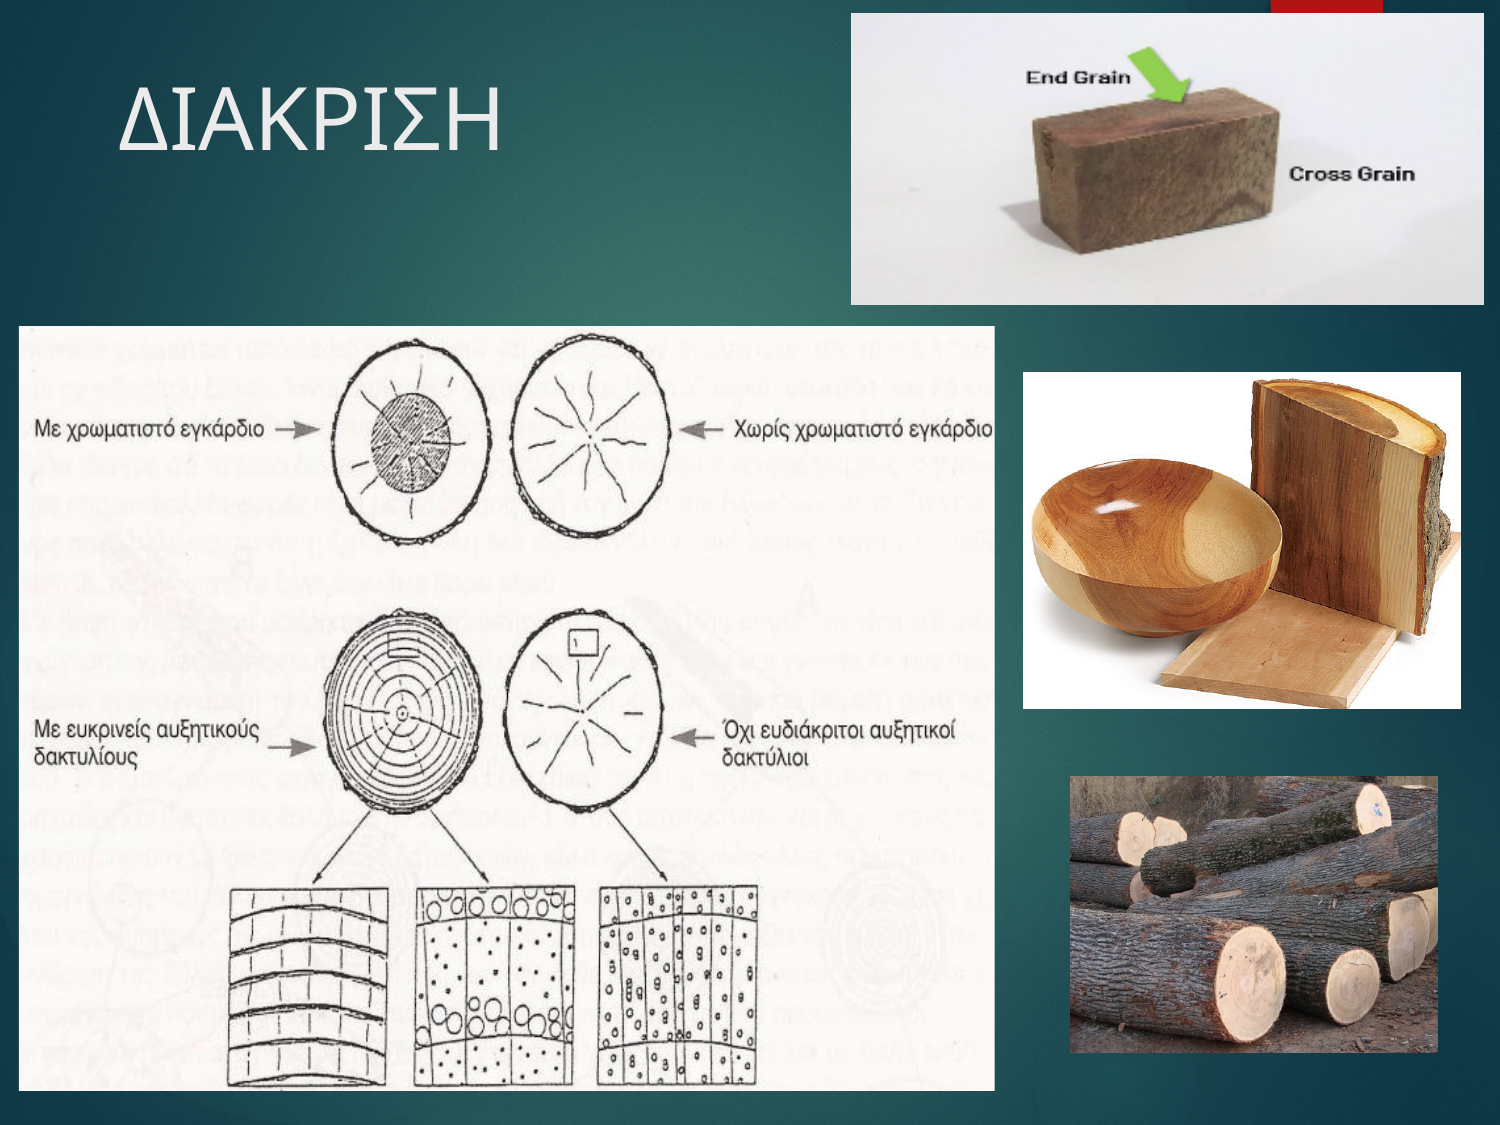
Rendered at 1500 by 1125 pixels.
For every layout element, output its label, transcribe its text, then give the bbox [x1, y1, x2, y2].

title ΔΙΑΚΡΙΣΗ [50, 55, 575, 177]
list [18, 325, 995, 1091]
picture [851, 13, 1484, 305]
picture [1023, 372, 1461, 709]
picture [1070, 776, 1439, 1053]
